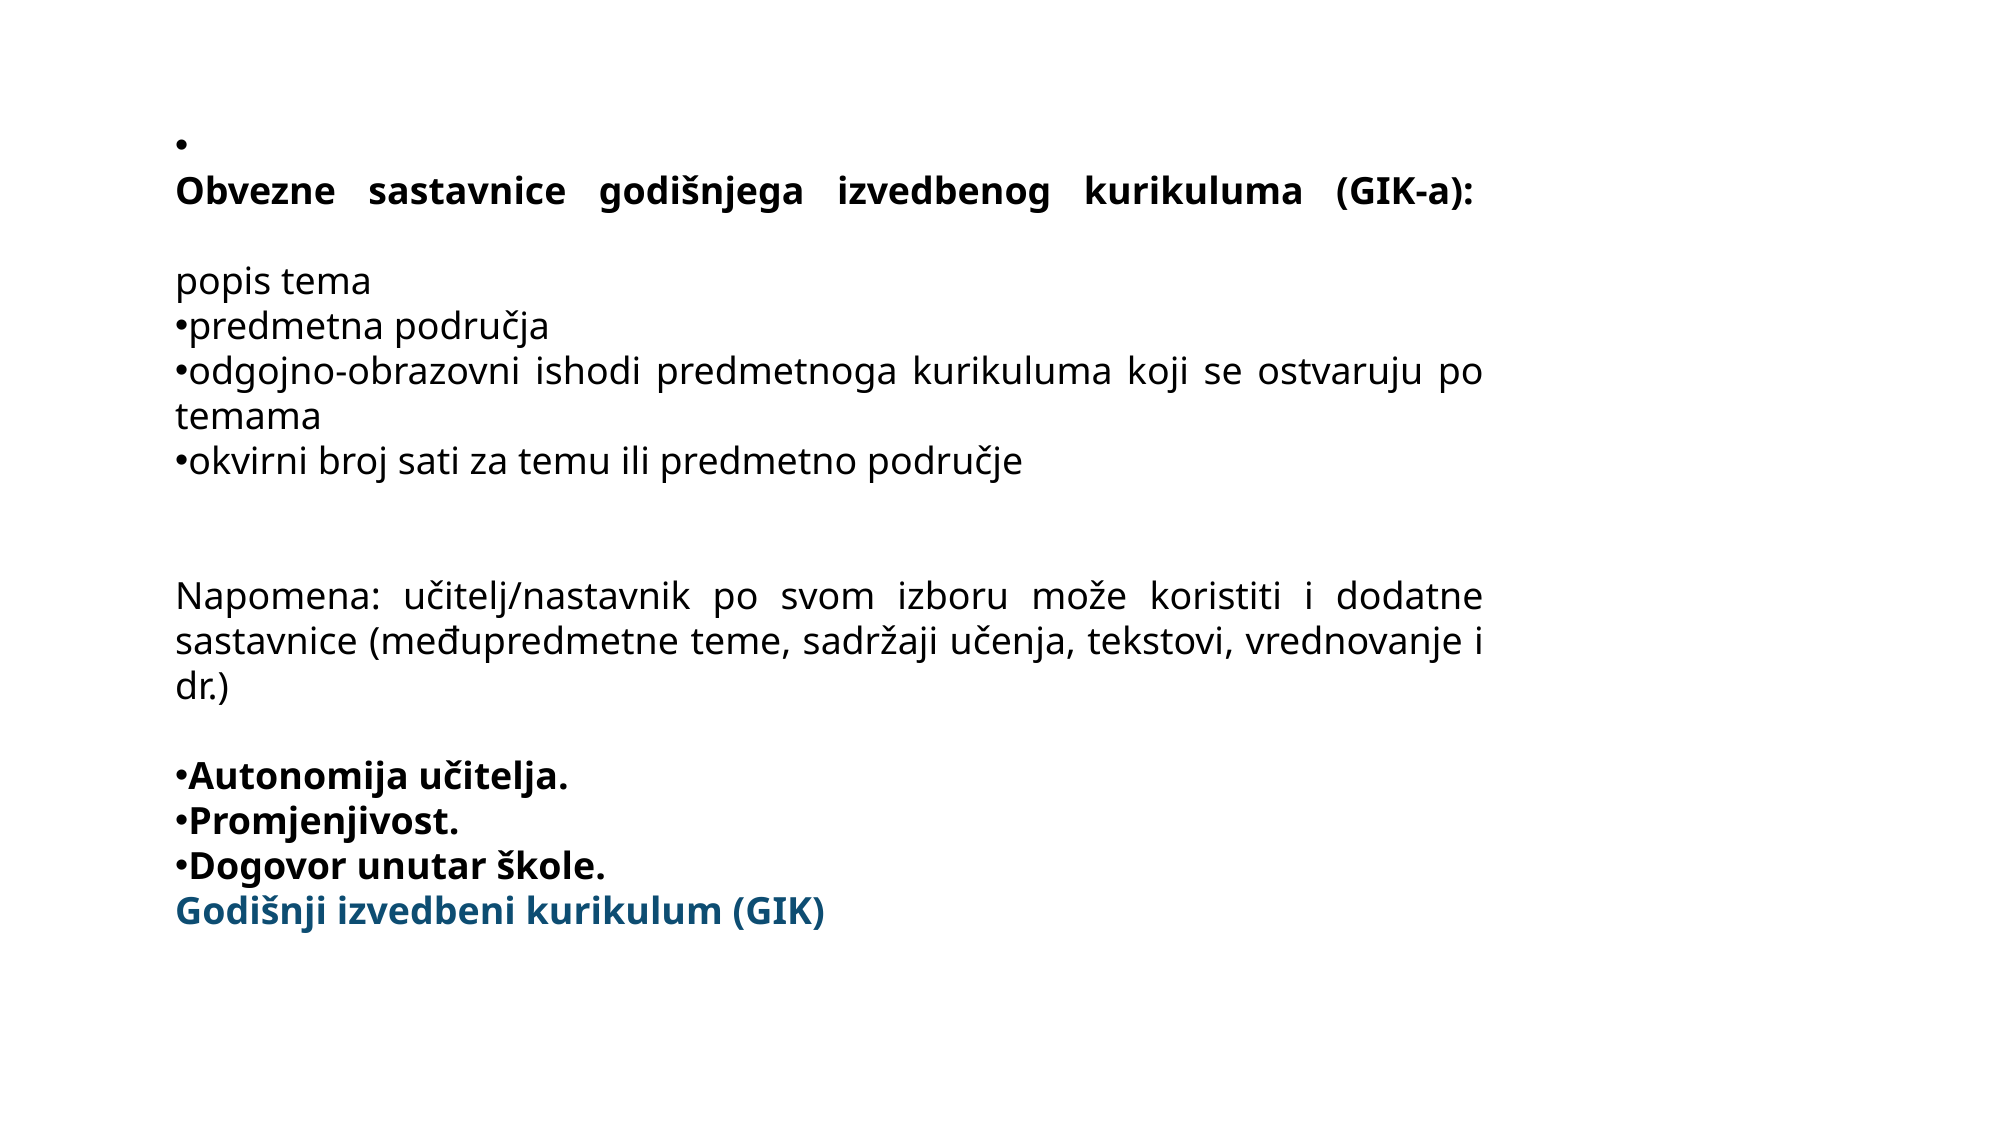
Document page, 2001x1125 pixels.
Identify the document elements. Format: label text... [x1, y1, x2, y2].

text_box Obvezne sastavnice godišnjega izvedbenog kurikuluma (GIK-a): popis tema predmetna područja odgojno-obrazovni ishodi predmetnoga kurikuluma koji se ostvaruju po temama okvirni broj sati za temu ili predmetno područje Napomena: učitelj/nastavnik po svom izboru može koristiti i dodatne sastavnice (međupredmetne teme, sadržaji učenja, tekstovi, vrednovanje i dr.) Autonomija učitelja. Promjenjivost. Dogovor unutar škole. Godišnji izvedbeni kurikulum (GIK) [160, 114, 1500, 940]
